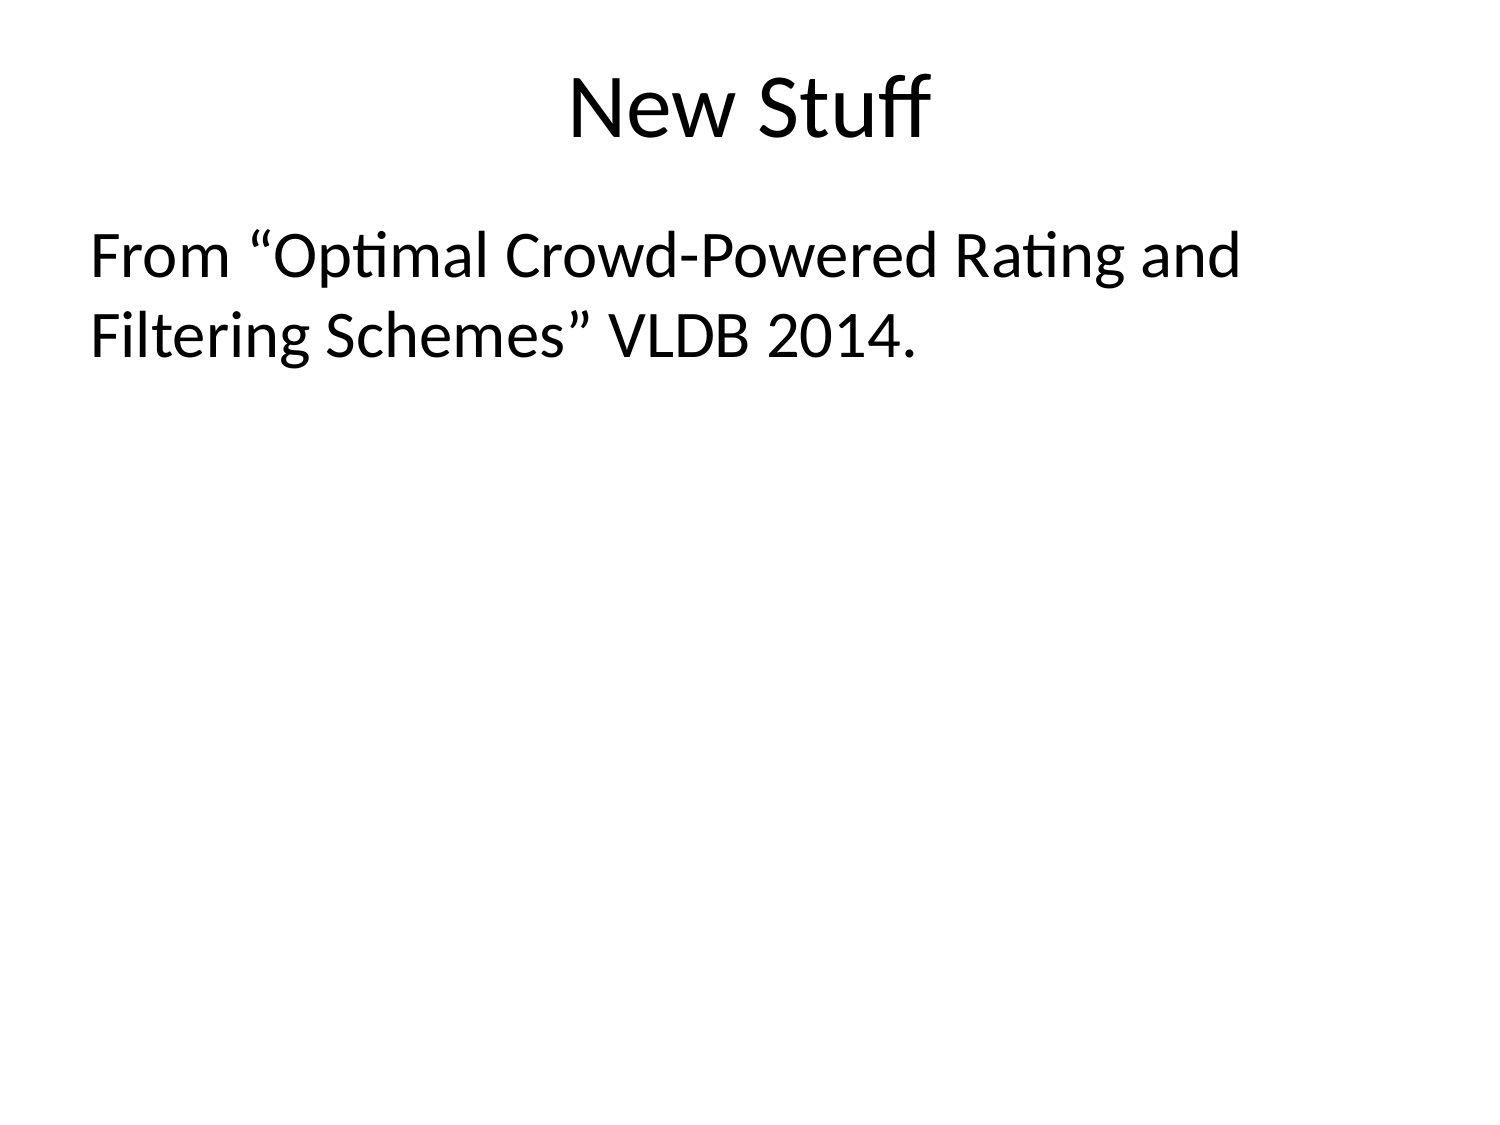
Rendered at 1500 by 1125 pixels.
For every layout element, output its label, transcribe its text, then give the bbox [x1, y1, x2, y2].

title New Stuff [75, 22, 1425, 180]
list From “Optimal Crowd-Powered Rating and Filtering Schemes” VLDB 2014. [75, 203, 1425, 947]
